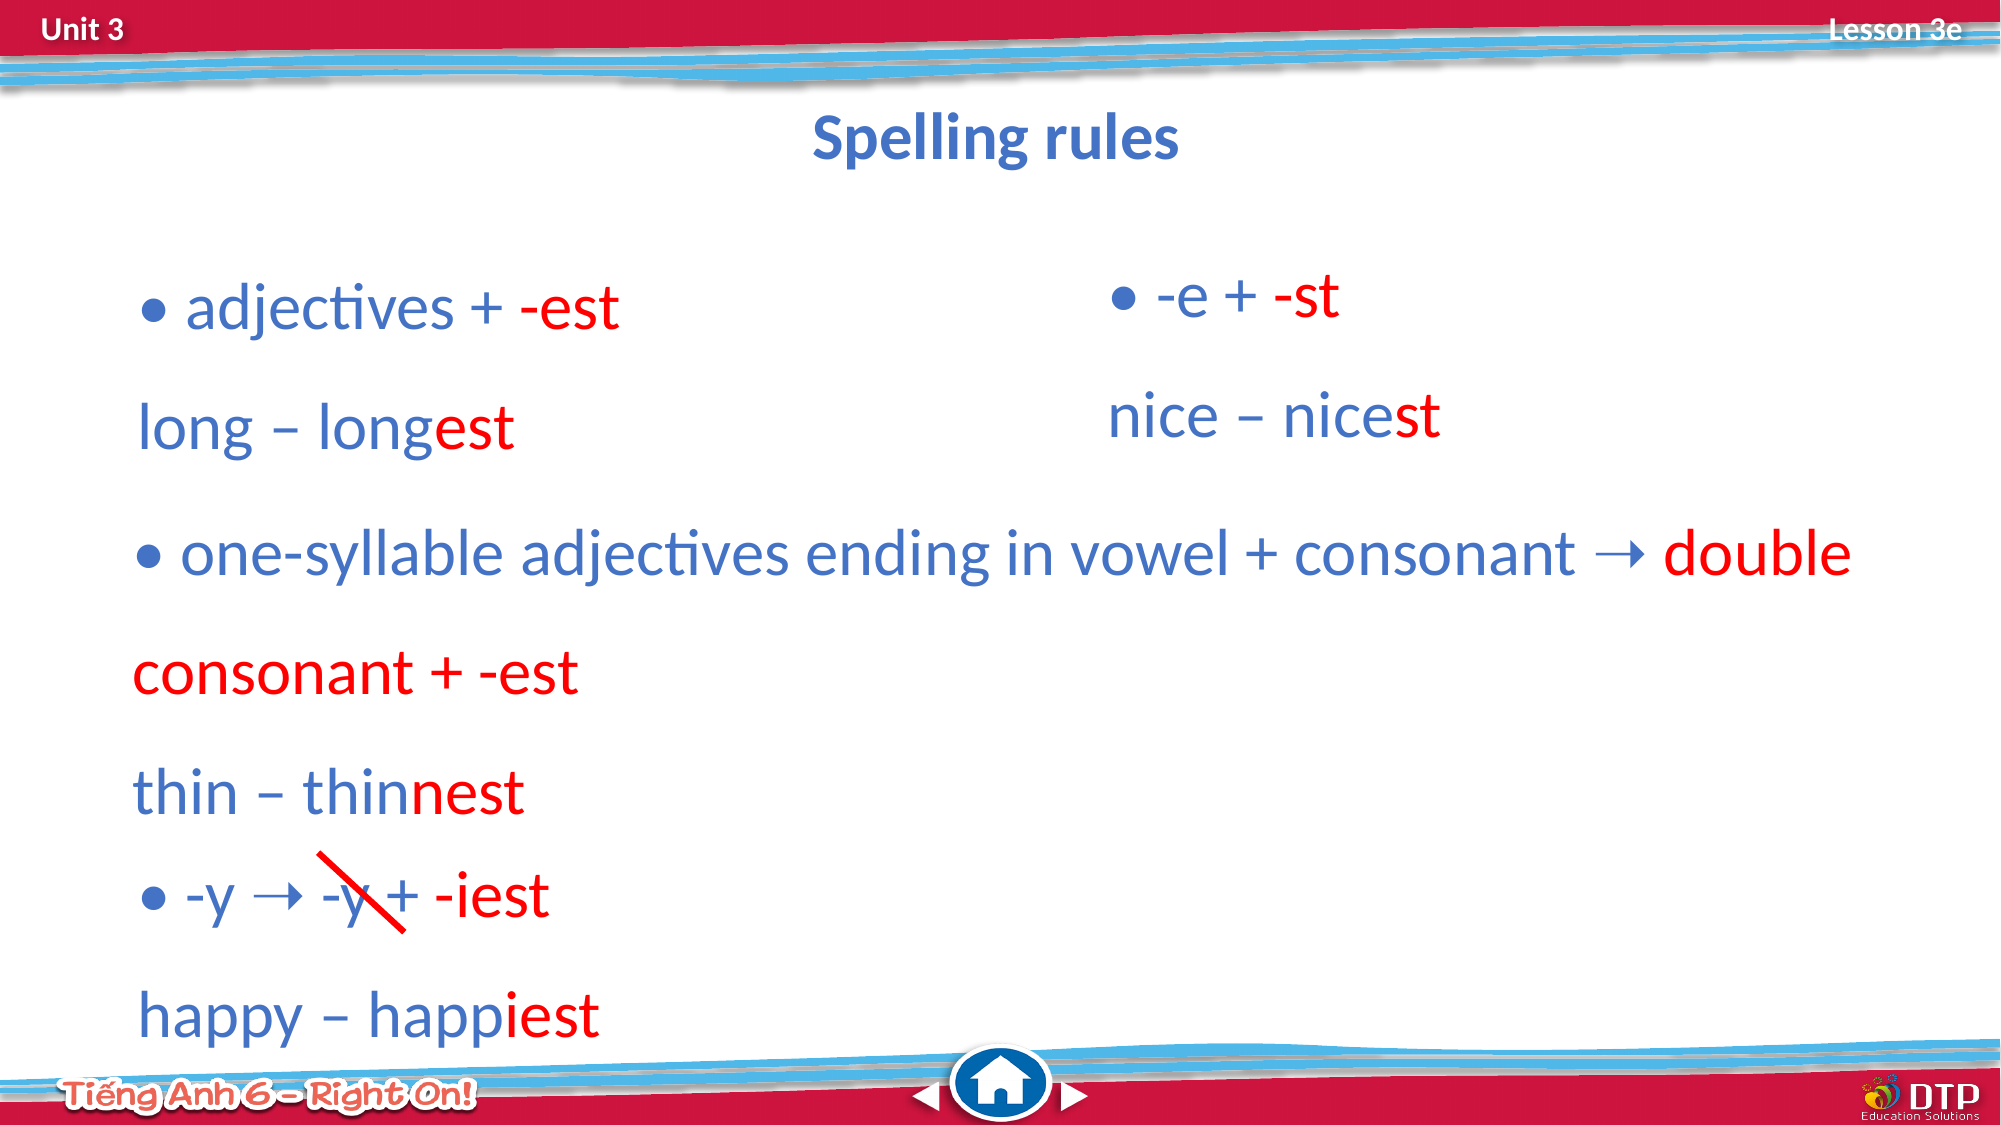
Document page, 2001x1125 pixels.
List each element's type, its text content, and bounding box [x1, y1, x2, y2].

picture [0, 0, 2000, 1125]
text_box Spelling rules [797, 85, 1254, 181]
text_box • -e + -st nice – nicest [1093, 203, 1860, 458]
text_box • -y ➝ -y + -iest happy – happiest [122, 803, 870, 1059]
text_box • one-syllable adjectives ending in vowel + consonant ➝ double consonant + -est thin – thinnest [117, 460, 1975, 836]
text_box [318, 852, 405, 933]
text_box • adjectives + -est long – longest [122, 215, 979, 460]
